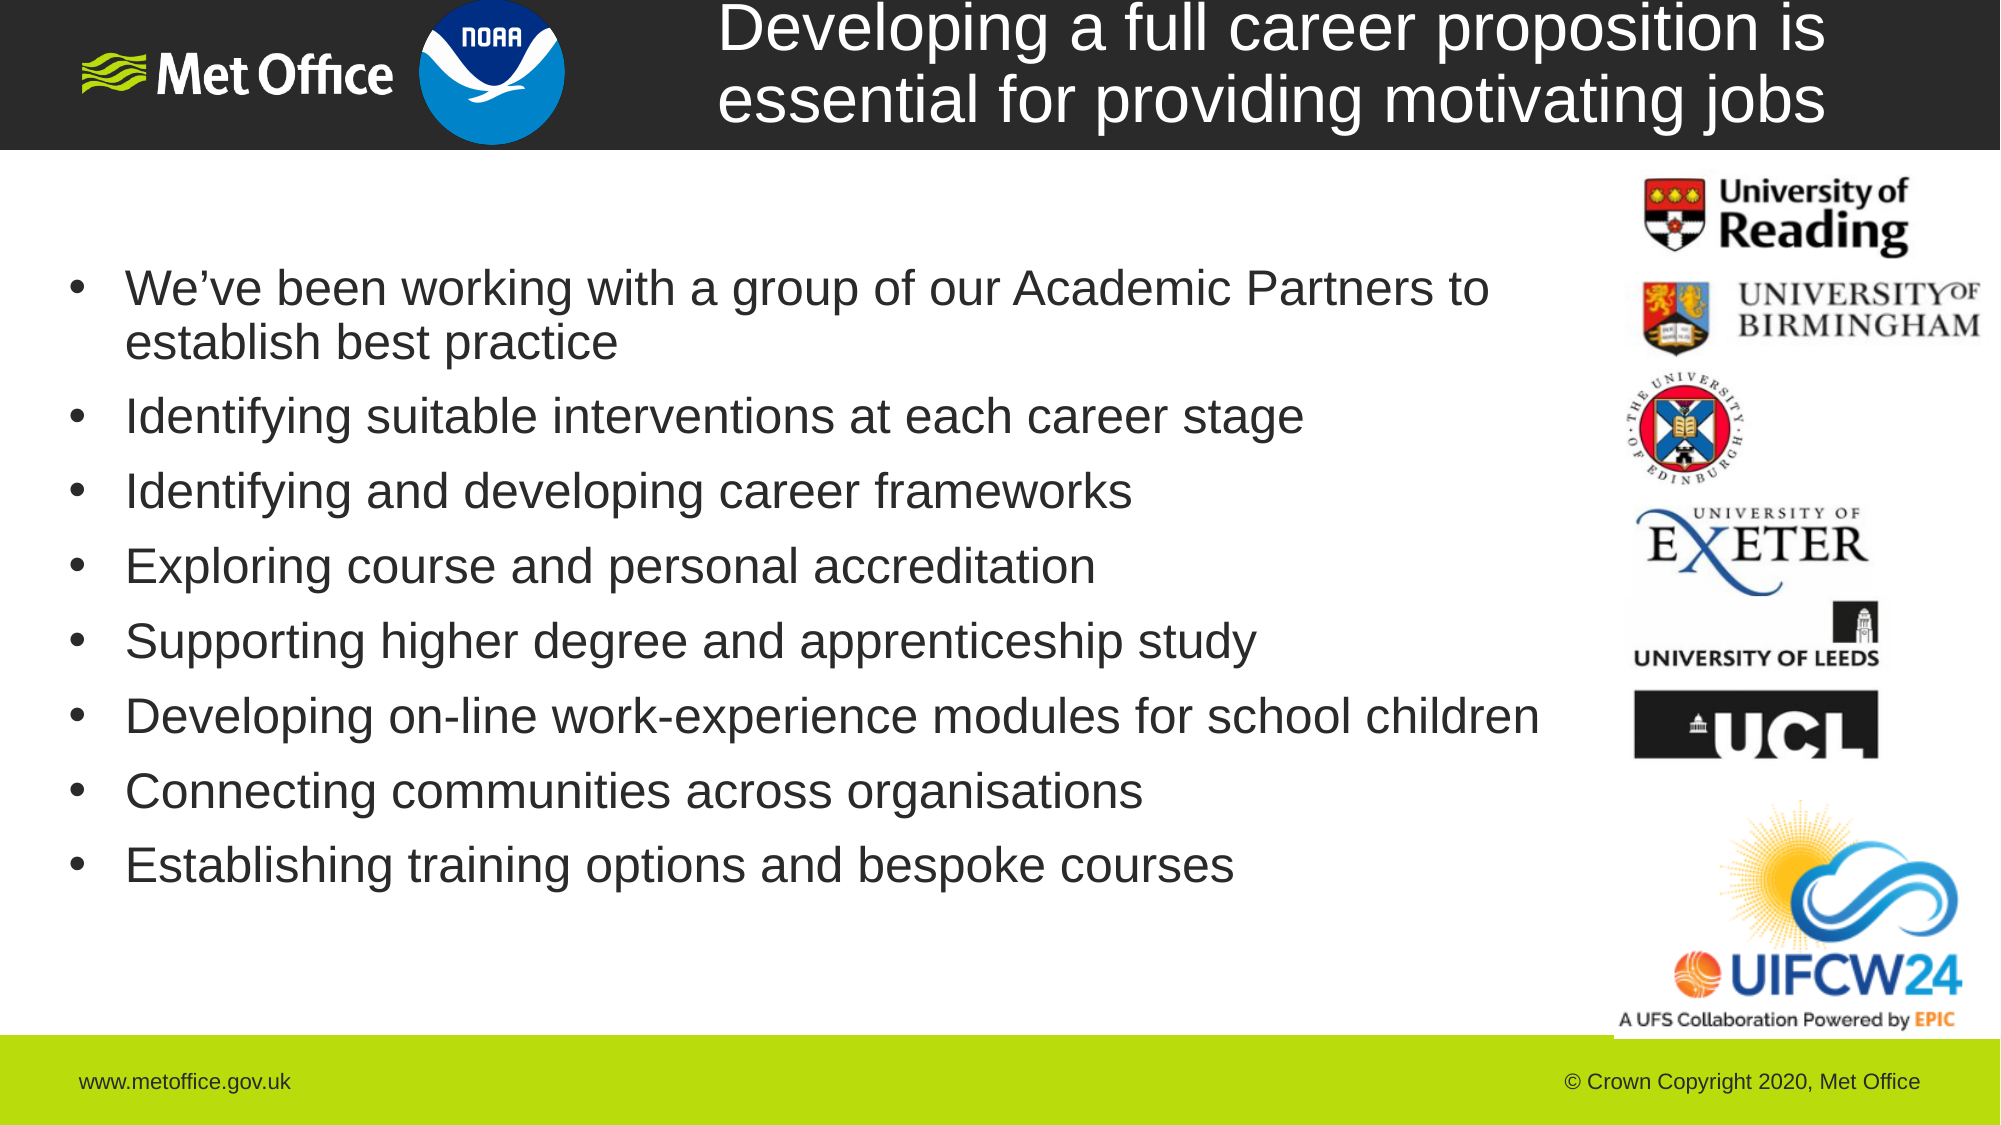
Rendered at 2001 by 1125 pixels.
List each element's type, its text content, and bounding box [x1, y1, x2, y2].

picture [1624, 169, 1990, 767]
title Developing a full career proposition is essential for providing motivating jobs [702, 38, 1969, 145]
picture [1614, 791, 2000, 1039]
picture [0, 0, 2000, 150]
text_box We’ve been working with a group of our Academic Partners to establish best practice Identifying suitable interventions at each career stage Identifying and developing career frameworks Exploring course and personal accreditation Supporting higher degree and apprenticeship study Developing on-line work-experience modules for school children Connecting communities across organisations Establishing training options and bespoke courses [53, 254, 1585, 1057]
